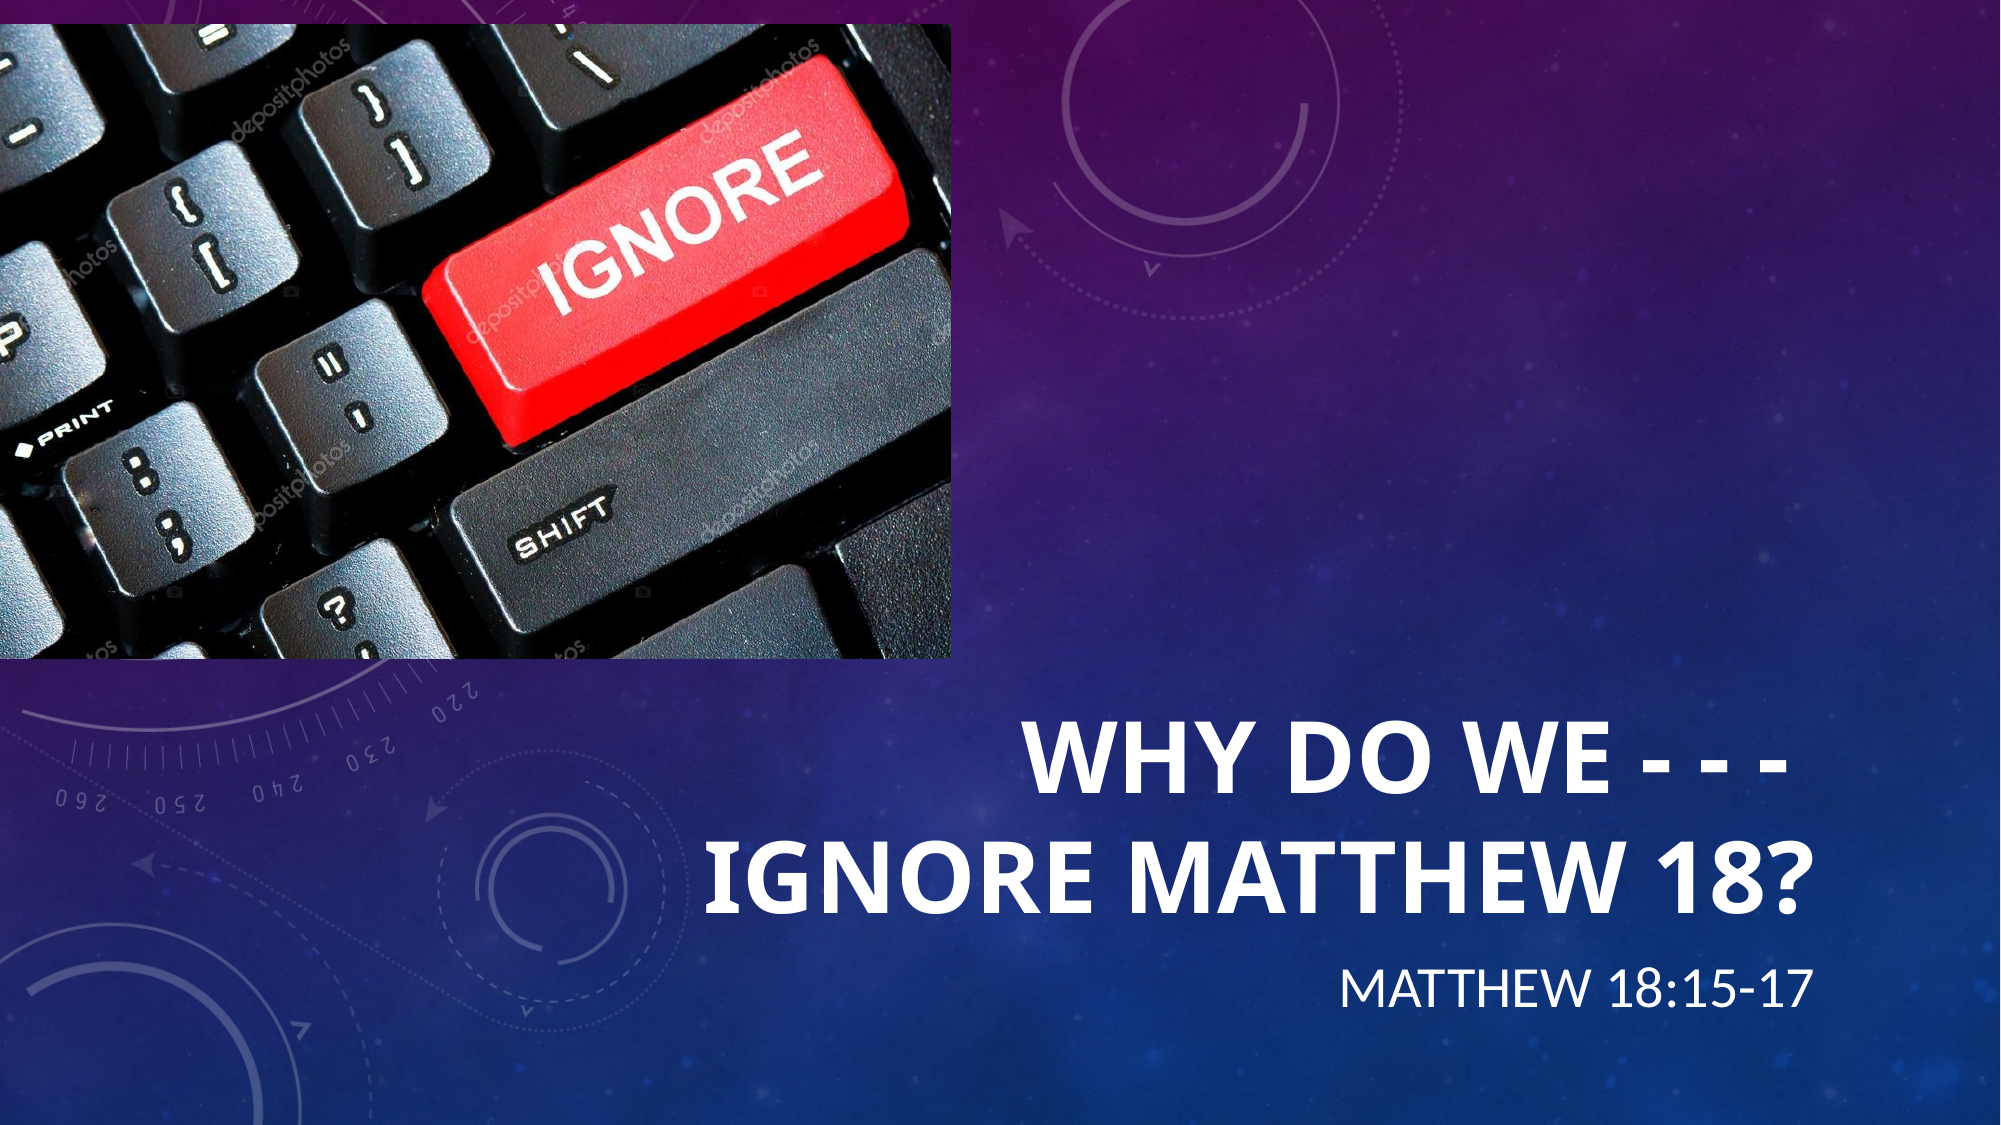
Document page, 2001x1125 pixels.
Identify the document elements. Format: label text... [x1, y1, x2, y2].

picture [0, 0, 2001, 1125]
title Why do we - - - ignore matthew 18? [419, 636, 1831, 942]
subtitle Matthew 18:15-17 [650, 941, 1831, 1055]
